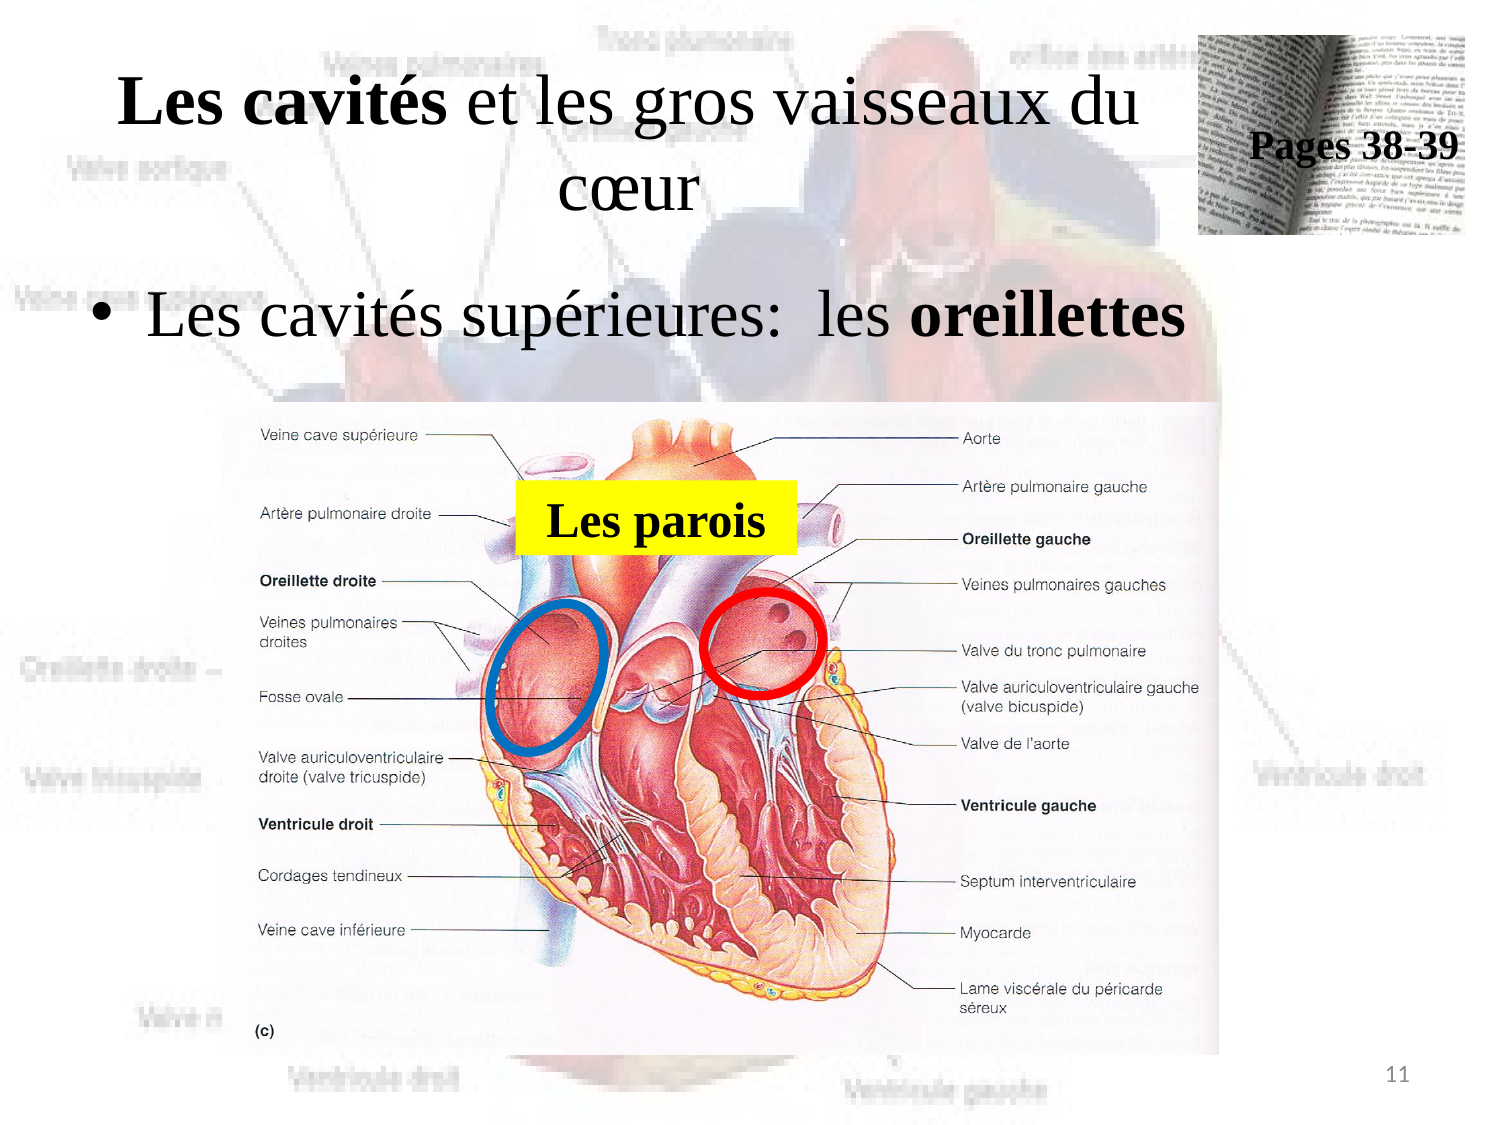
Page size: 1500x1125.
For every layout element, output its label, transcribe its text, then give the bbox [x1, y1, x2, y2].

picture [222, 401, 1219, 1055]
slide_number 11 [1074, 1042, 1425, 1103]
title Les cavités et les gros vaisseaux du cœur [75, 45, 1184, 233]
picture [1198, 34, 1466, 235]
text_box Pages 38-39 [1470, 110, 1477, 175]
list Les cavités supérieures: les oreillettes [75, 262, 1425, 375]
